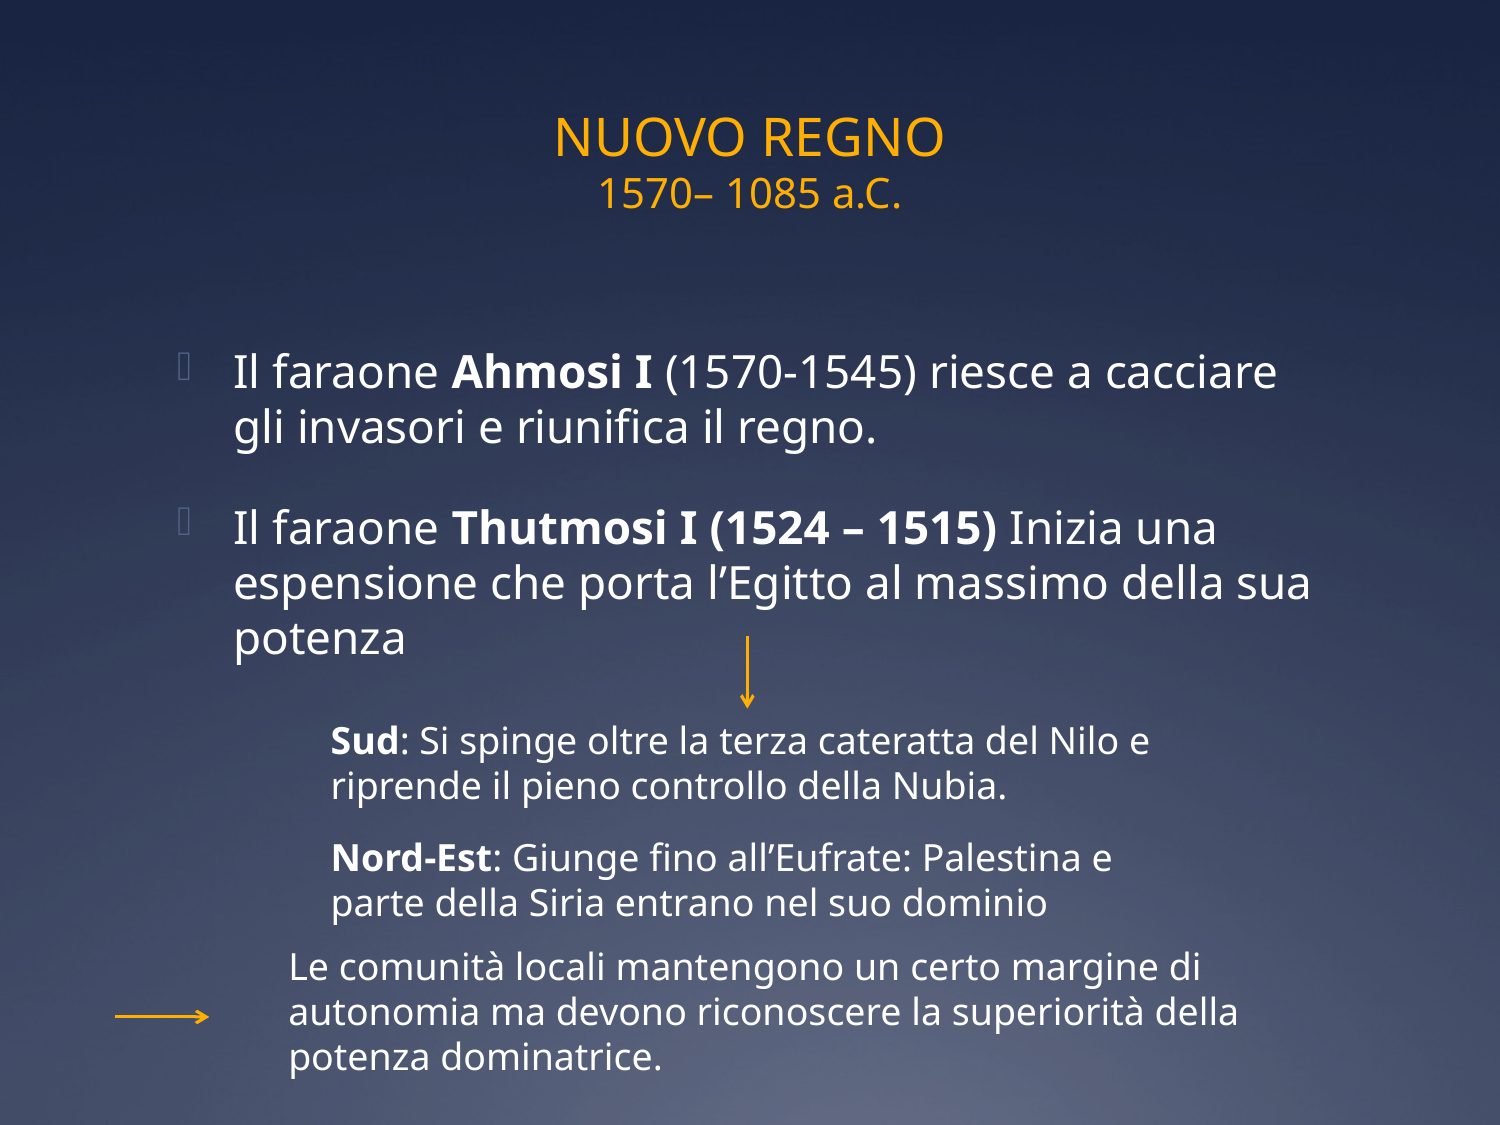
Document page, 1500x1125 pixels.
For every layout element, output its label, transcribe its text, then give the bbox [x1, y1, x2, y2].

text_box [113, 1015, 211, 1019]
text_box Sud: Si spinge oltre la terza cateratta del Nilo e riprende il pieno controllo della Nubia. [315, 709, 1179, 815]
text_box Nord-Est: Giunge fino all’Eufrate: Palestina e parte della Siria entrano nel suo dominio [315, 826, 1179, 931]
text_box Le comunità locali mantengono un certo margine di autonomia ma devono riconoscere la superiorità della potenza dominatrice. [273, 935, 1338, 1085]
list Il faraone Ahmosi I (1570-1545) riesce a cacciare gli invasori e riunifica il regno. Il faraone Thutmosi I (1524 – 1515) Inizia una espensione che porta l’Egitto al massimo della sua potenza [162, 335, 1338, 693]
title NUOVO REGNO 1570– 1085 a.C. [100, 95, 1400, 225]
